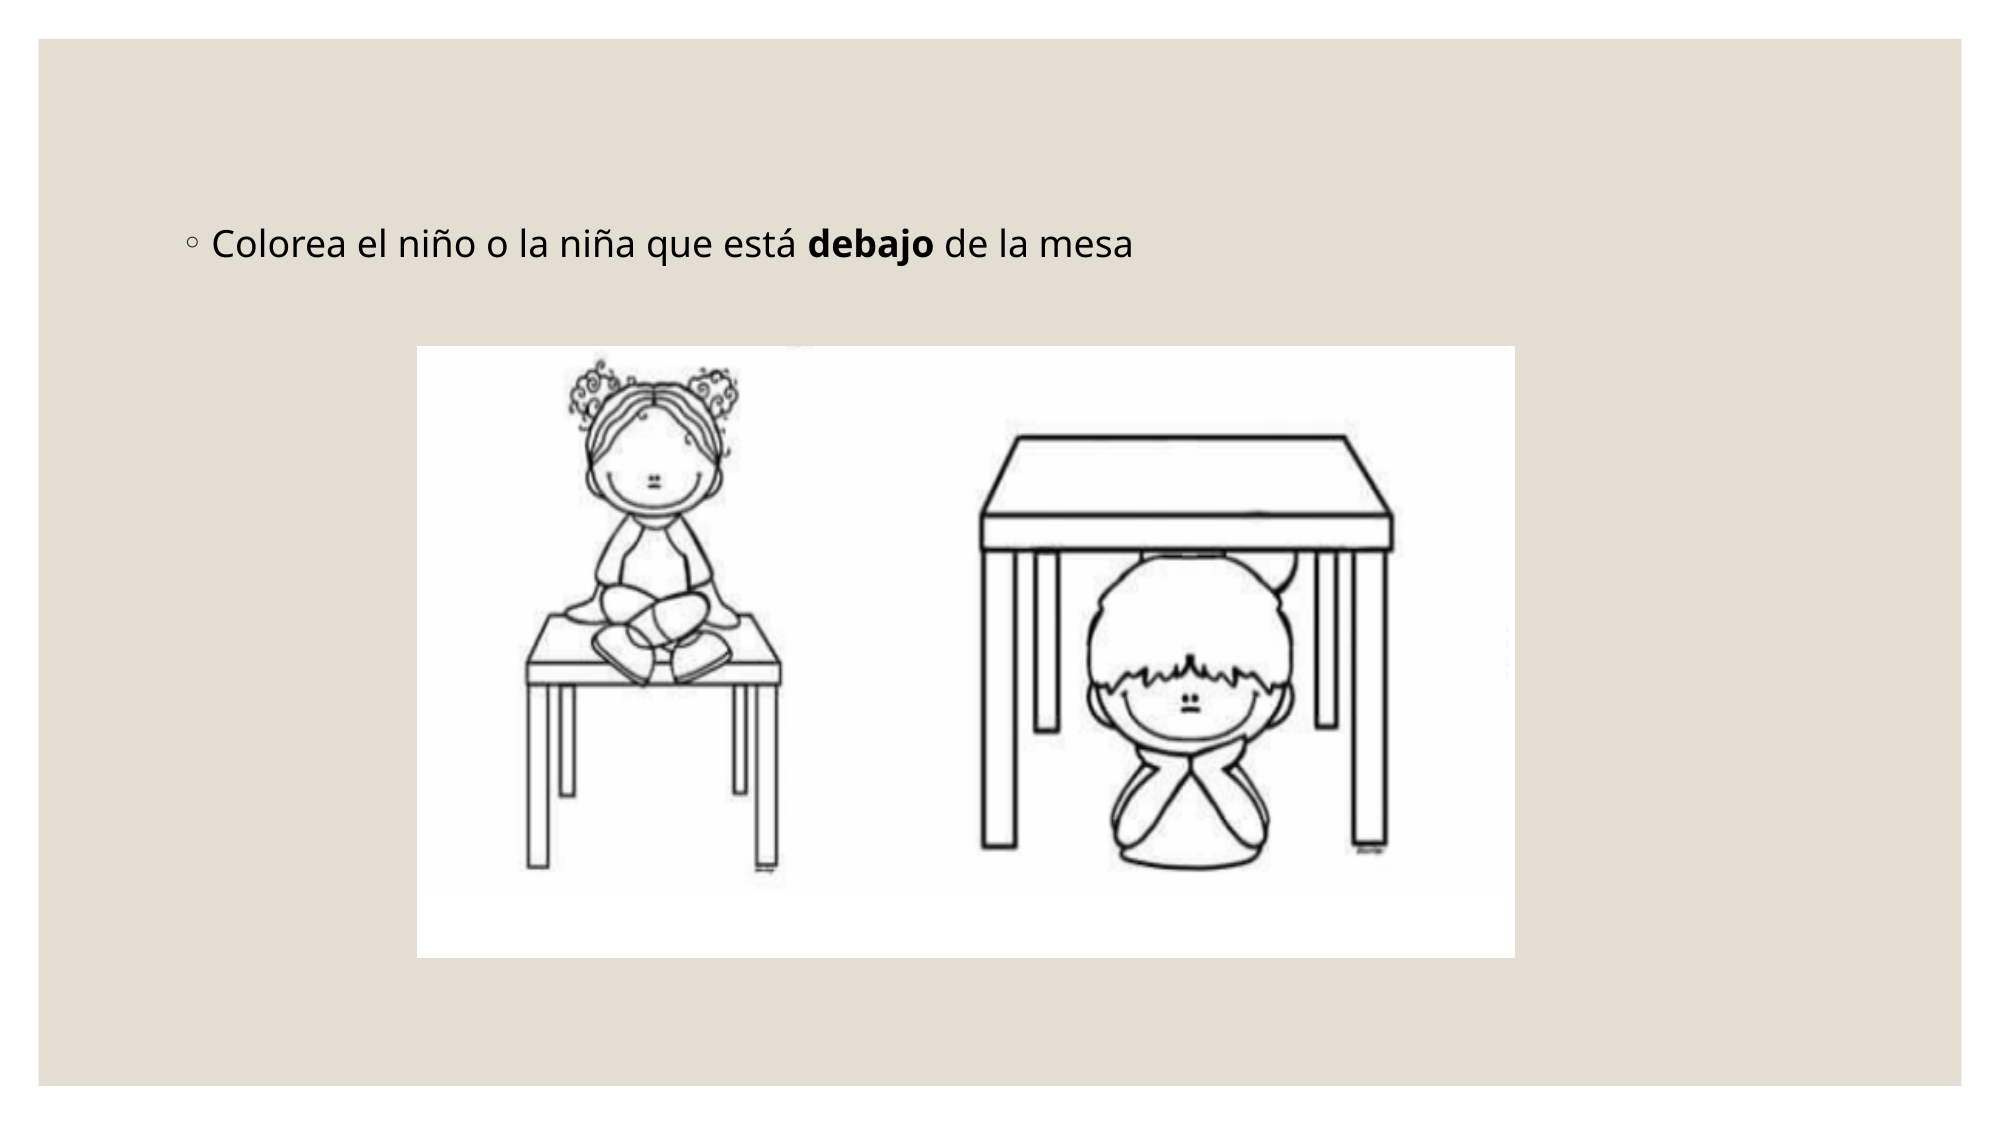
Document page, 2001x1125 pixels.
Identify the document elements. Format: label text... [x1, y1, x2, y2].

list Colorea el niño o la niña que está debajo de la mesa [166, 212, 1817, 858]
picture [417, 346, 1515, 958]
